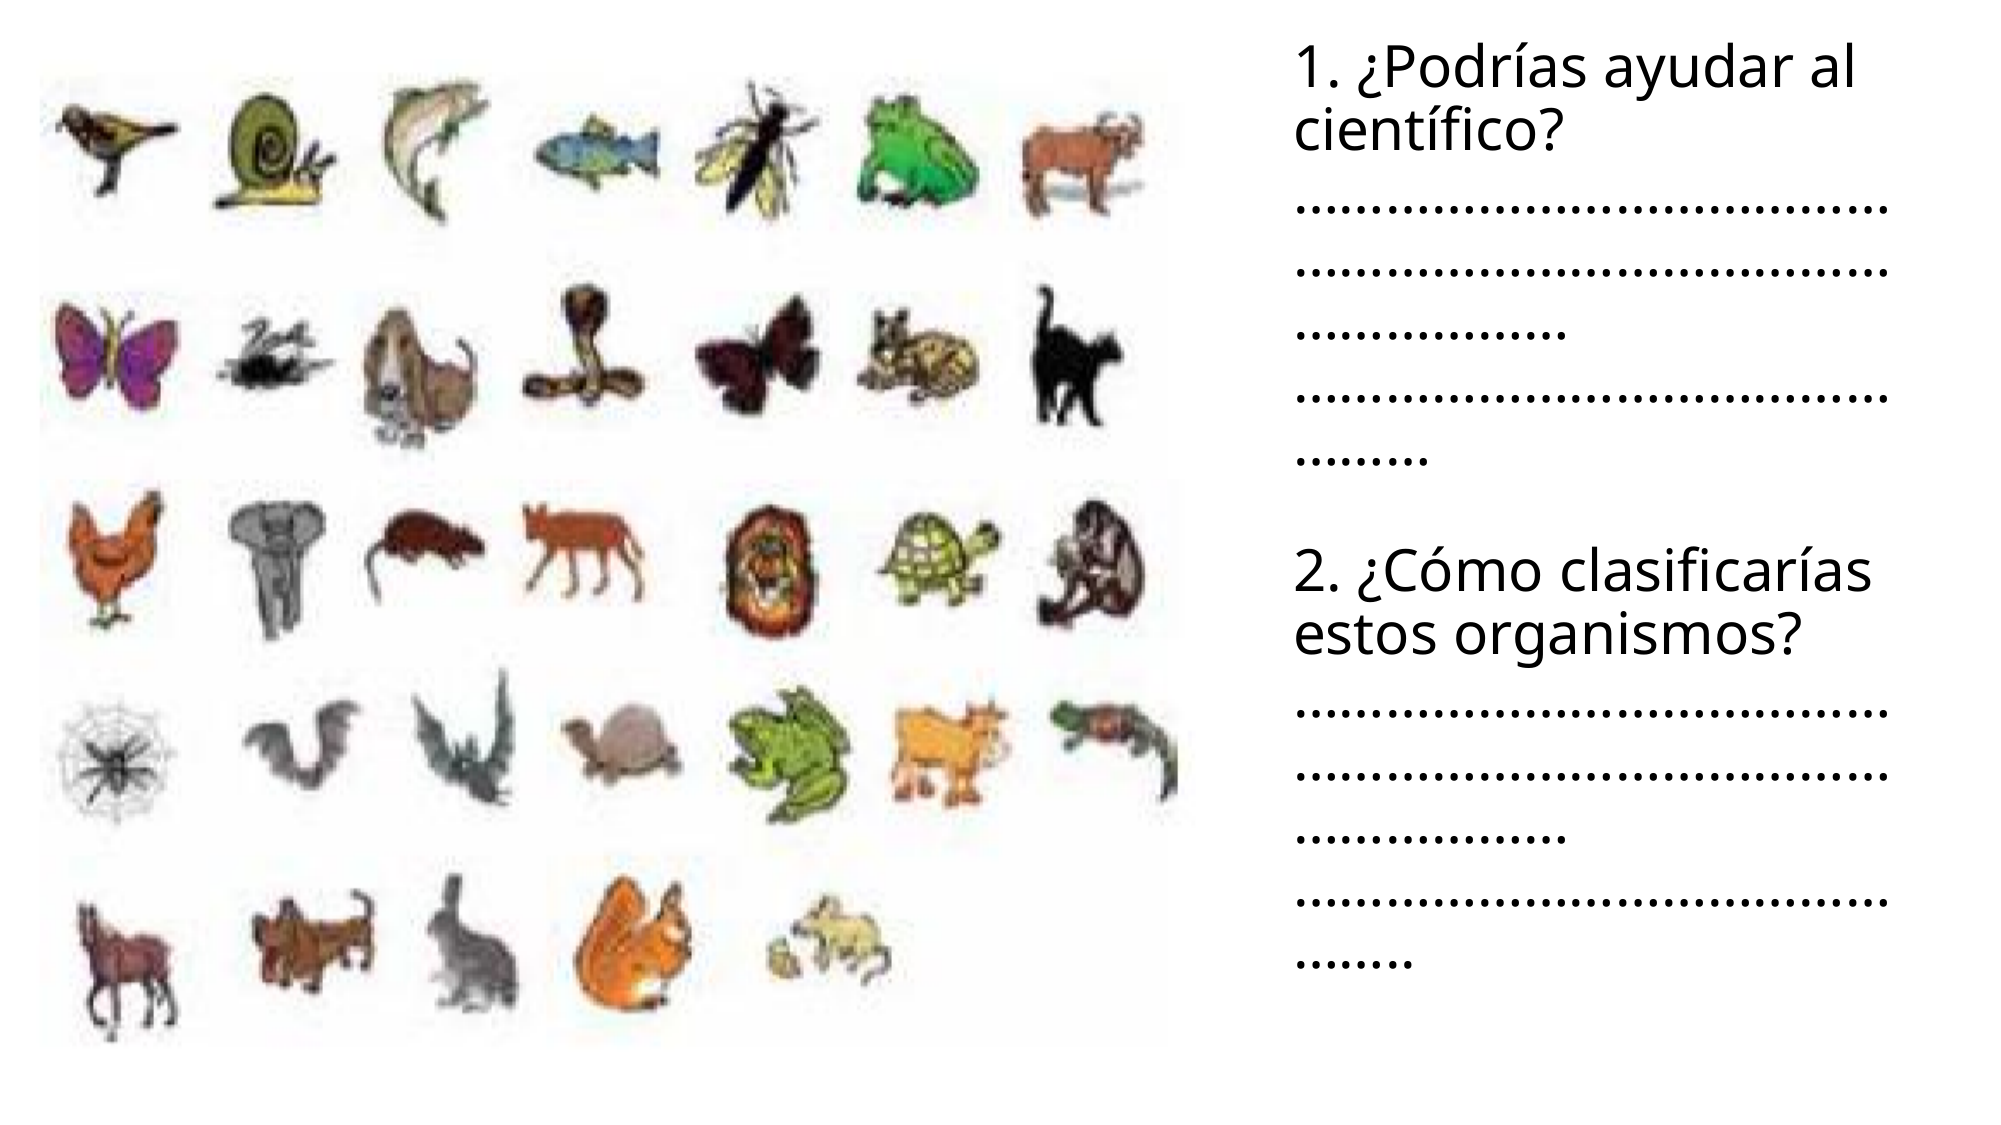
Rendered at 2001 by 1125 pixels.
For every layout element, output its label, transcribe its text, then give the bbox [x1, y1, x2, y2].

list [35, 59, 1196, 1059]
title 1. ¿Podrías ayudar al científico? …………………………………………………………………………………… ………………………………………… 2. ¿Cómo clasificarías estos organismos? …………………………………………………………………………………… ……………………………………….. [1278, 59, 1945, 960]
